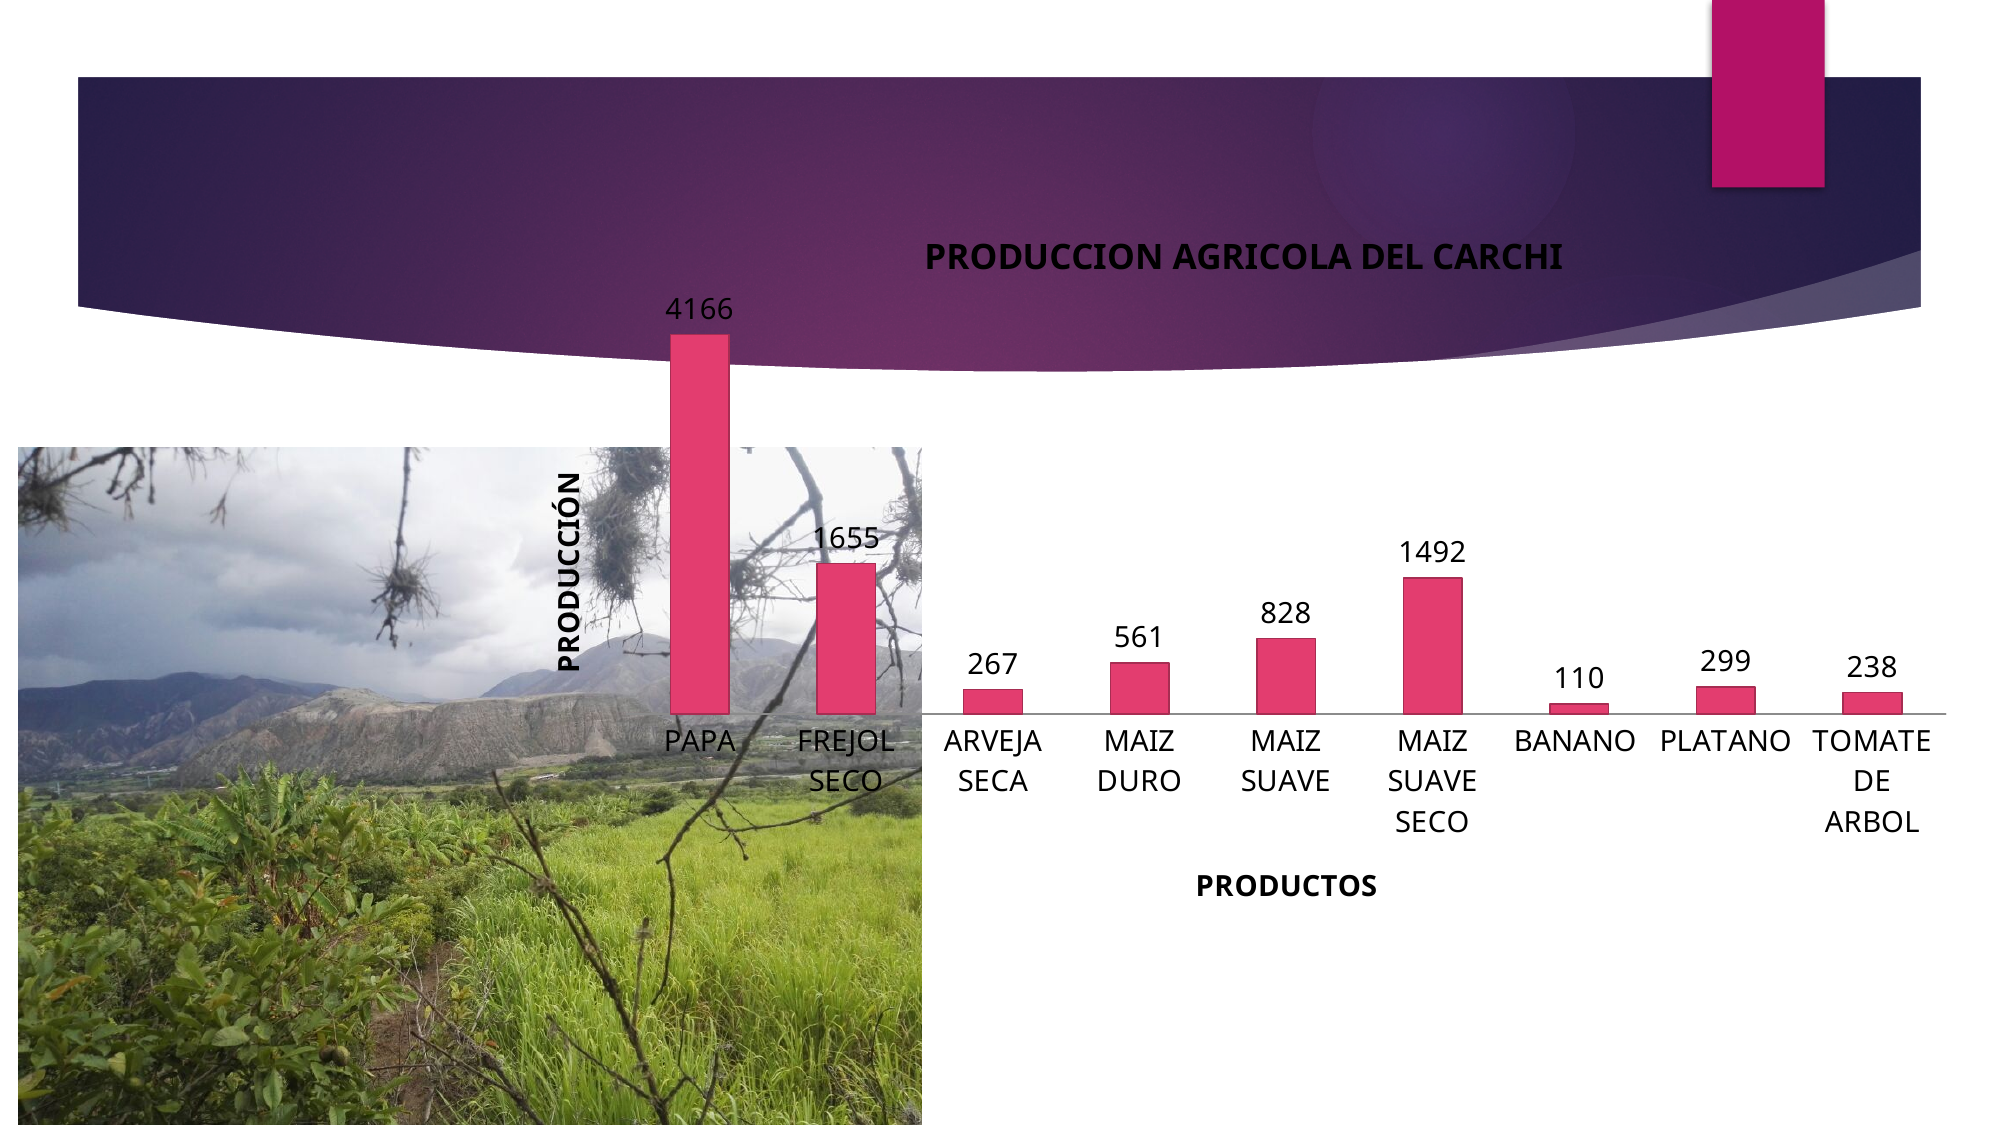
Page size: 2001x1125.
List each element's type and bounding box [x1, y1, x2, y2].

picture [18, 447, 922, 1125]
chart [512, 198, 1976, 941]
